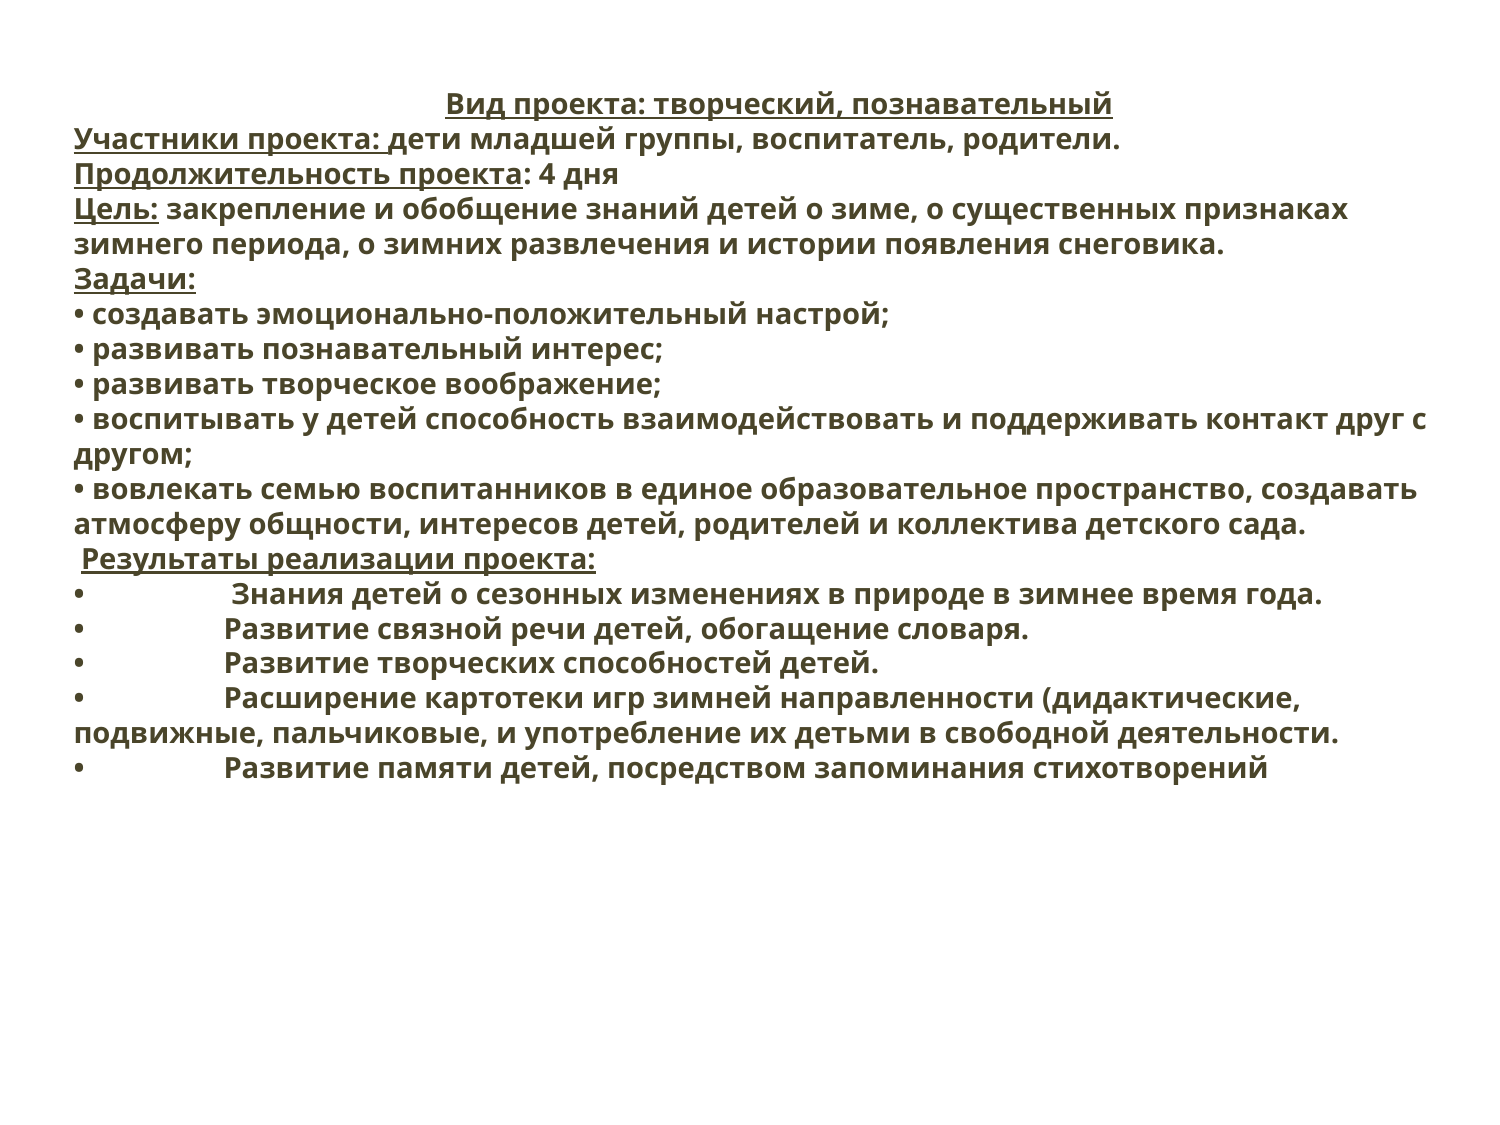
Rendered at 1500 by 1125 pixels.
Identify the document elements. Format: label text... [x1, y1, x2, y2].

text_box Вид проекта: творческий, познавательный Участники проекта: дети младшей группы, воспитатель, родители. Продолжительность проекта: 4 дня Цель: закрепление и обобщение знаний детей о зиме, о существенных признаках зимнего периода, о зимних развлечения и истории появления снеговика. Задачи: • создавать эмоционально-положительный настрой; • развивать познавательный интерес; • развивать творческое воображение; • воспитывать у детей способность взаимодействовать и поддерживать контакт друг с другом; • вовлекать семью воспитанников в единое образовательное пространство, создавать атмосферу общности, интересов детей, родителей и коллектива детского сада. Результаты реализации проекта: • Знания детей о сезонных изменениях в природе в зимнее время года. • Развитие связной речи детей, обогащение словаря. • Развитие творческих способностей детей. • Расширение картотеки игр зимней направленности (дидактические, подвижные, пальчиковые, и употребление их детьми в свободной деятельности. • Развитие памяти детей, посредством запоминания стихотворений [58, 78, 1500, 793]
